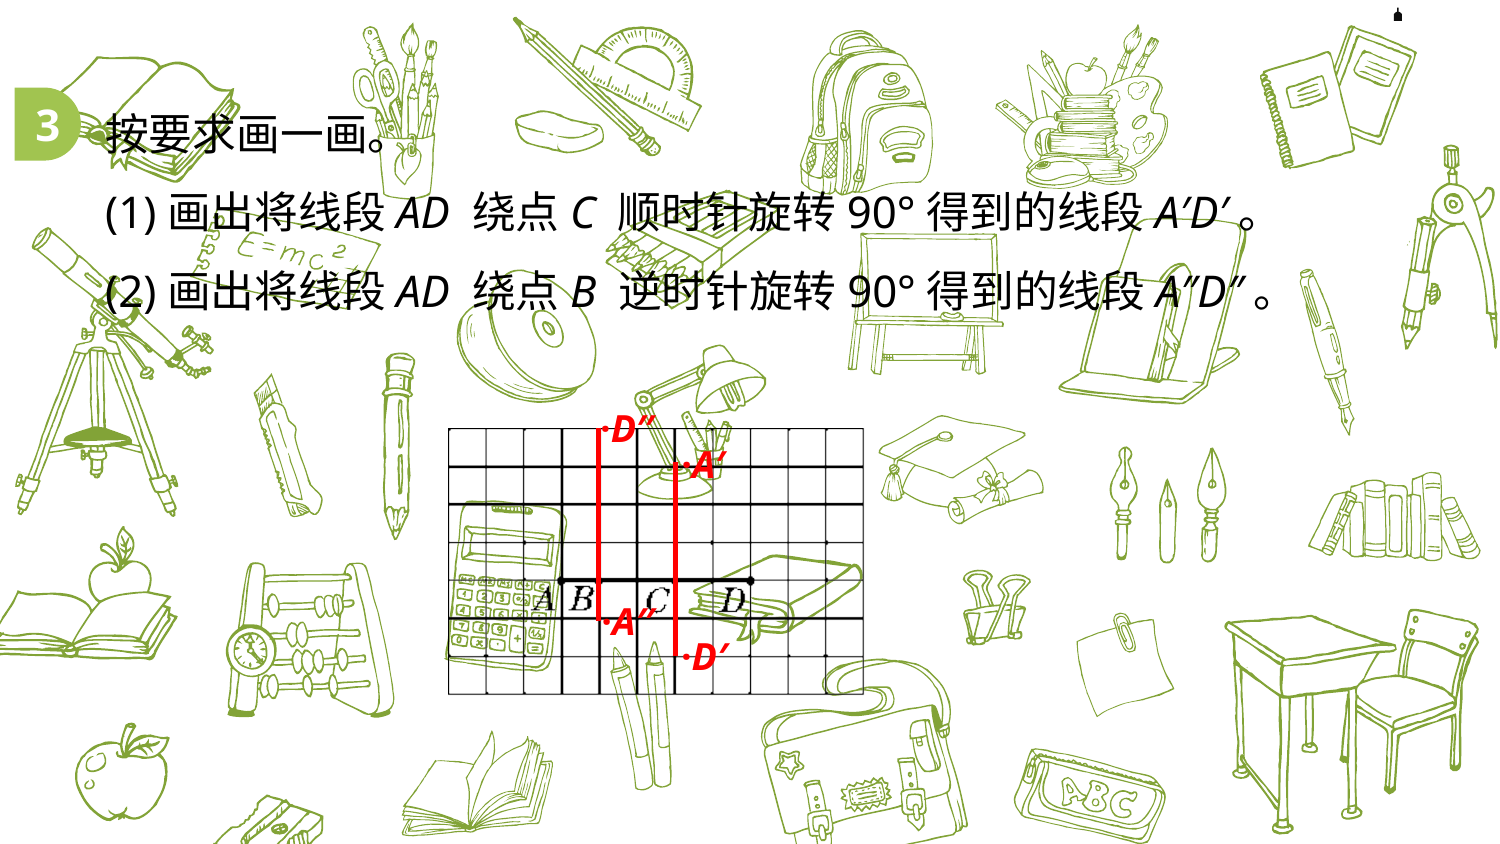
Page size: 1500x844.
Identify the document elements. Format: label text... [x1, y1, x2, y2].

text_box 3 [13, 86, 82, 162]
text_box ·D″ [588, 399, 668, 428]
text_box 按要求画一画。 (1)画出将线段AD 绕点C 顺时针旋转90°得到的线段A′D′。 (2)画出将线段AD 绕点B 逆时针旋转90°得到的线段A″D″。 [93, 74, 1384, 322]
picture [448, 428, 869, 700]
